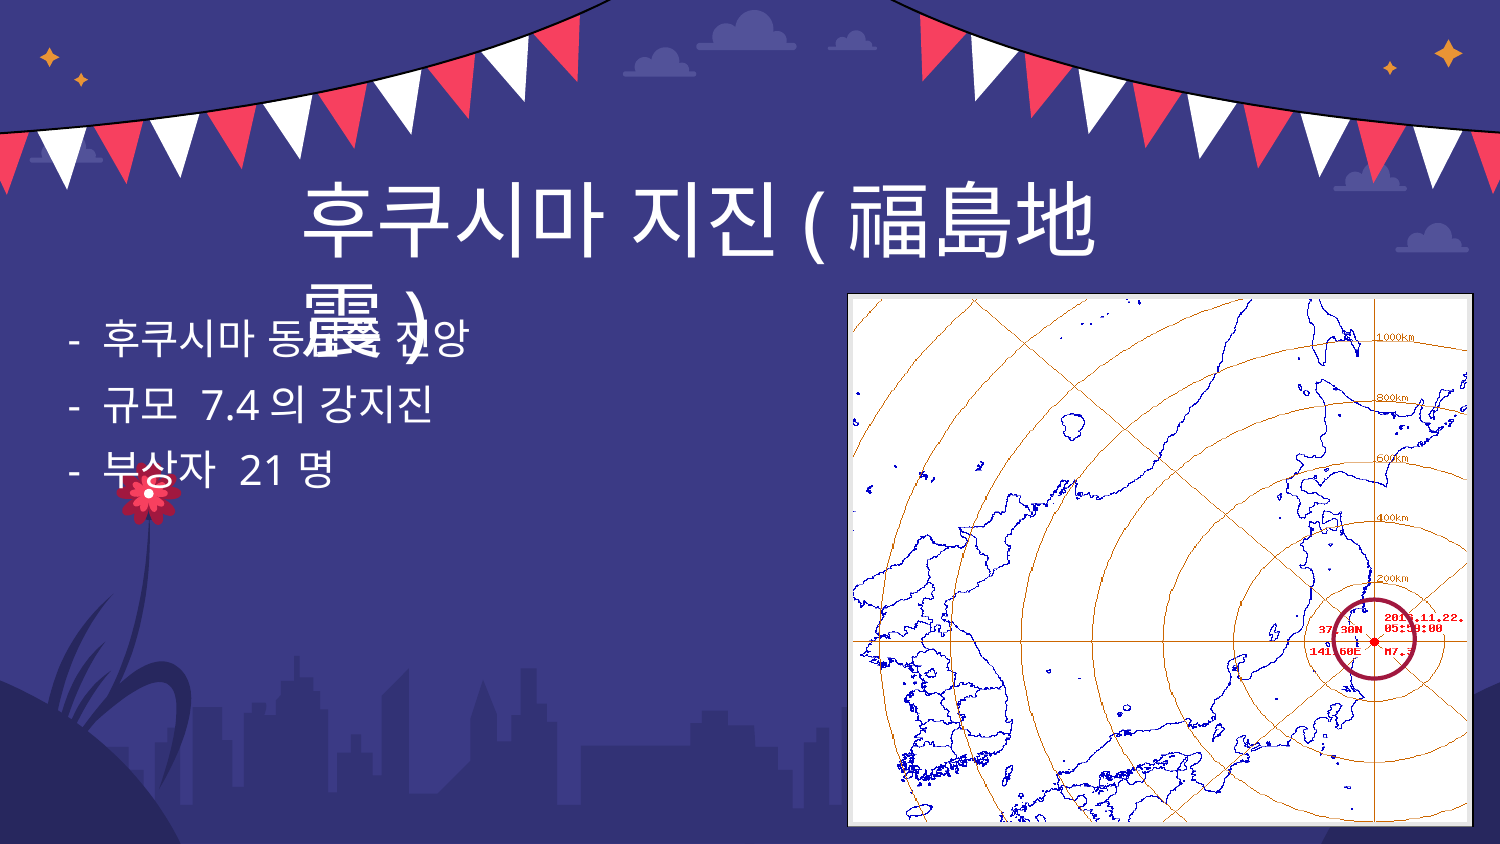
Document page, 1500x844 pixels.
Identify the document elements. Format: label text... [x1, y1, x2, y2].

picture [847, 293, 1474, 827]
text_box - 부상자 21명 [52, 436, 842, 502]
text_box 후쿠시마 지진(福島地震) [285, 160, 1225, 305]
text_box - 후쿠시마 동남쪽 진앙 [52, 305, 842, 370]
text_box - 규모 7.4의 강지진 [52, 370, 842, 436]
